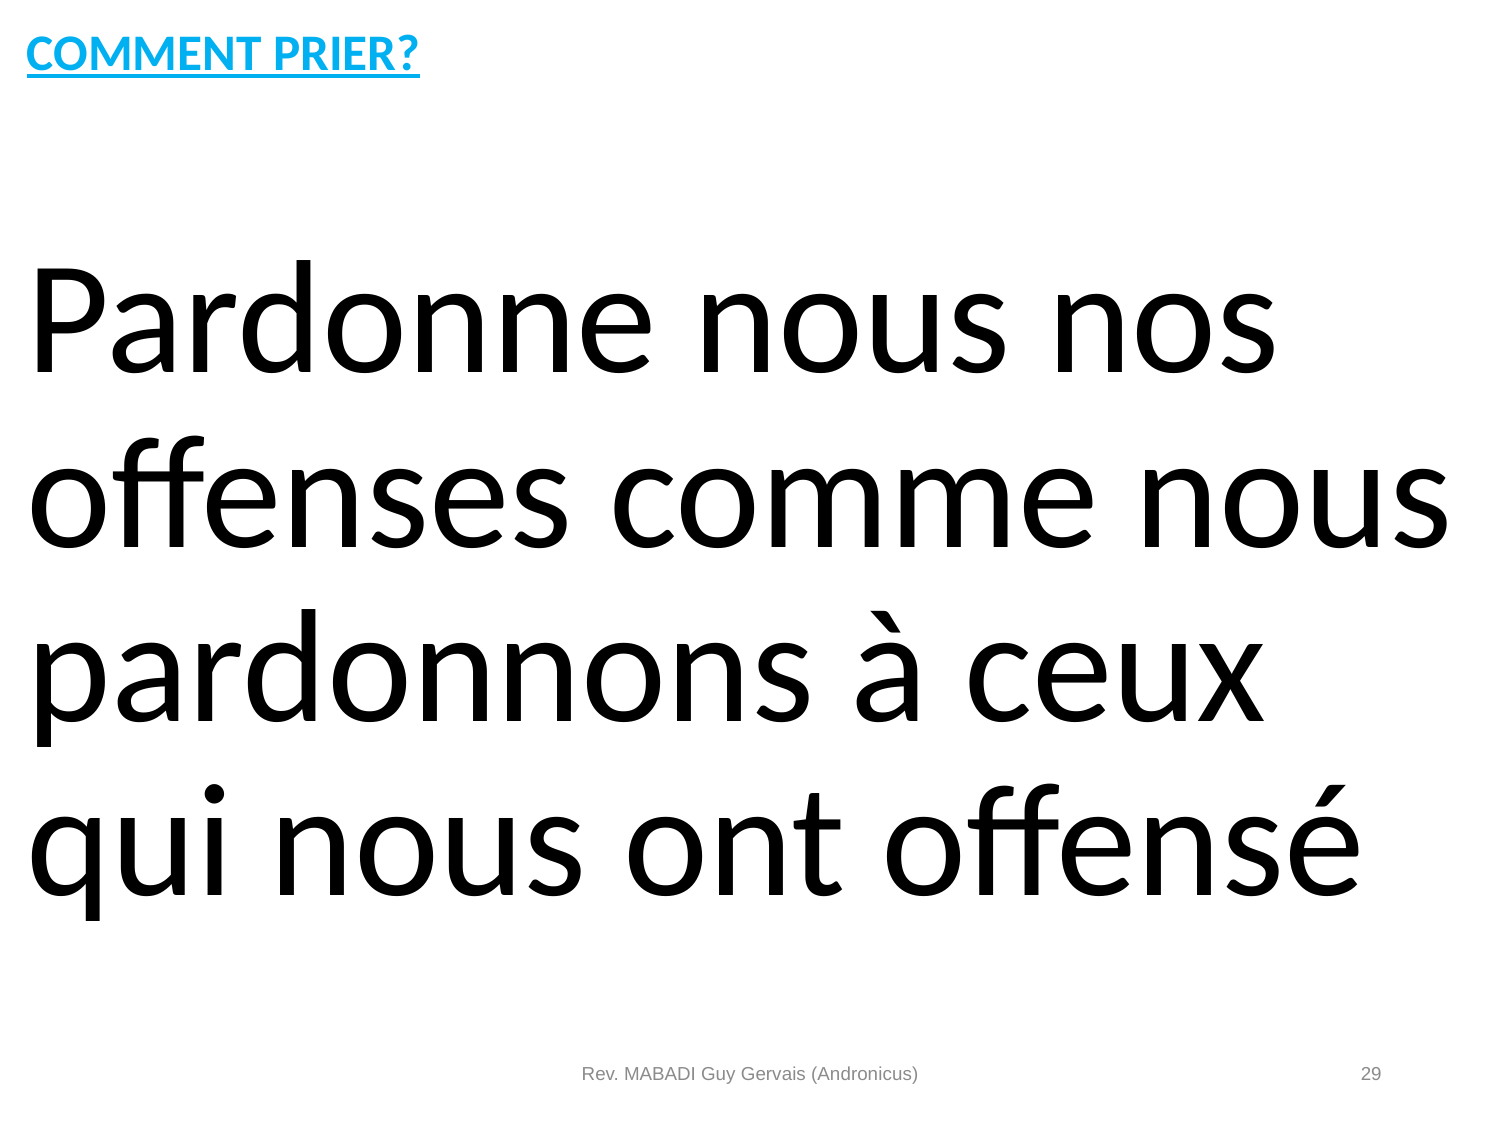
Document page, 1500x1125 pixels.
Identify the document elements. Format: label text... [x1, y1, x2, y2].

footer Rev. MABADI Guy Gervais (Andronicus) [496, 1042, 1004, 1103]
slide_number 29 [1059, 1042, 1397, 1103]
list Comment prier? Pardonne nous nos offenses comme nous pardonnons à ceux qui nous ont offensé [11, 19, 1477, 1106]
